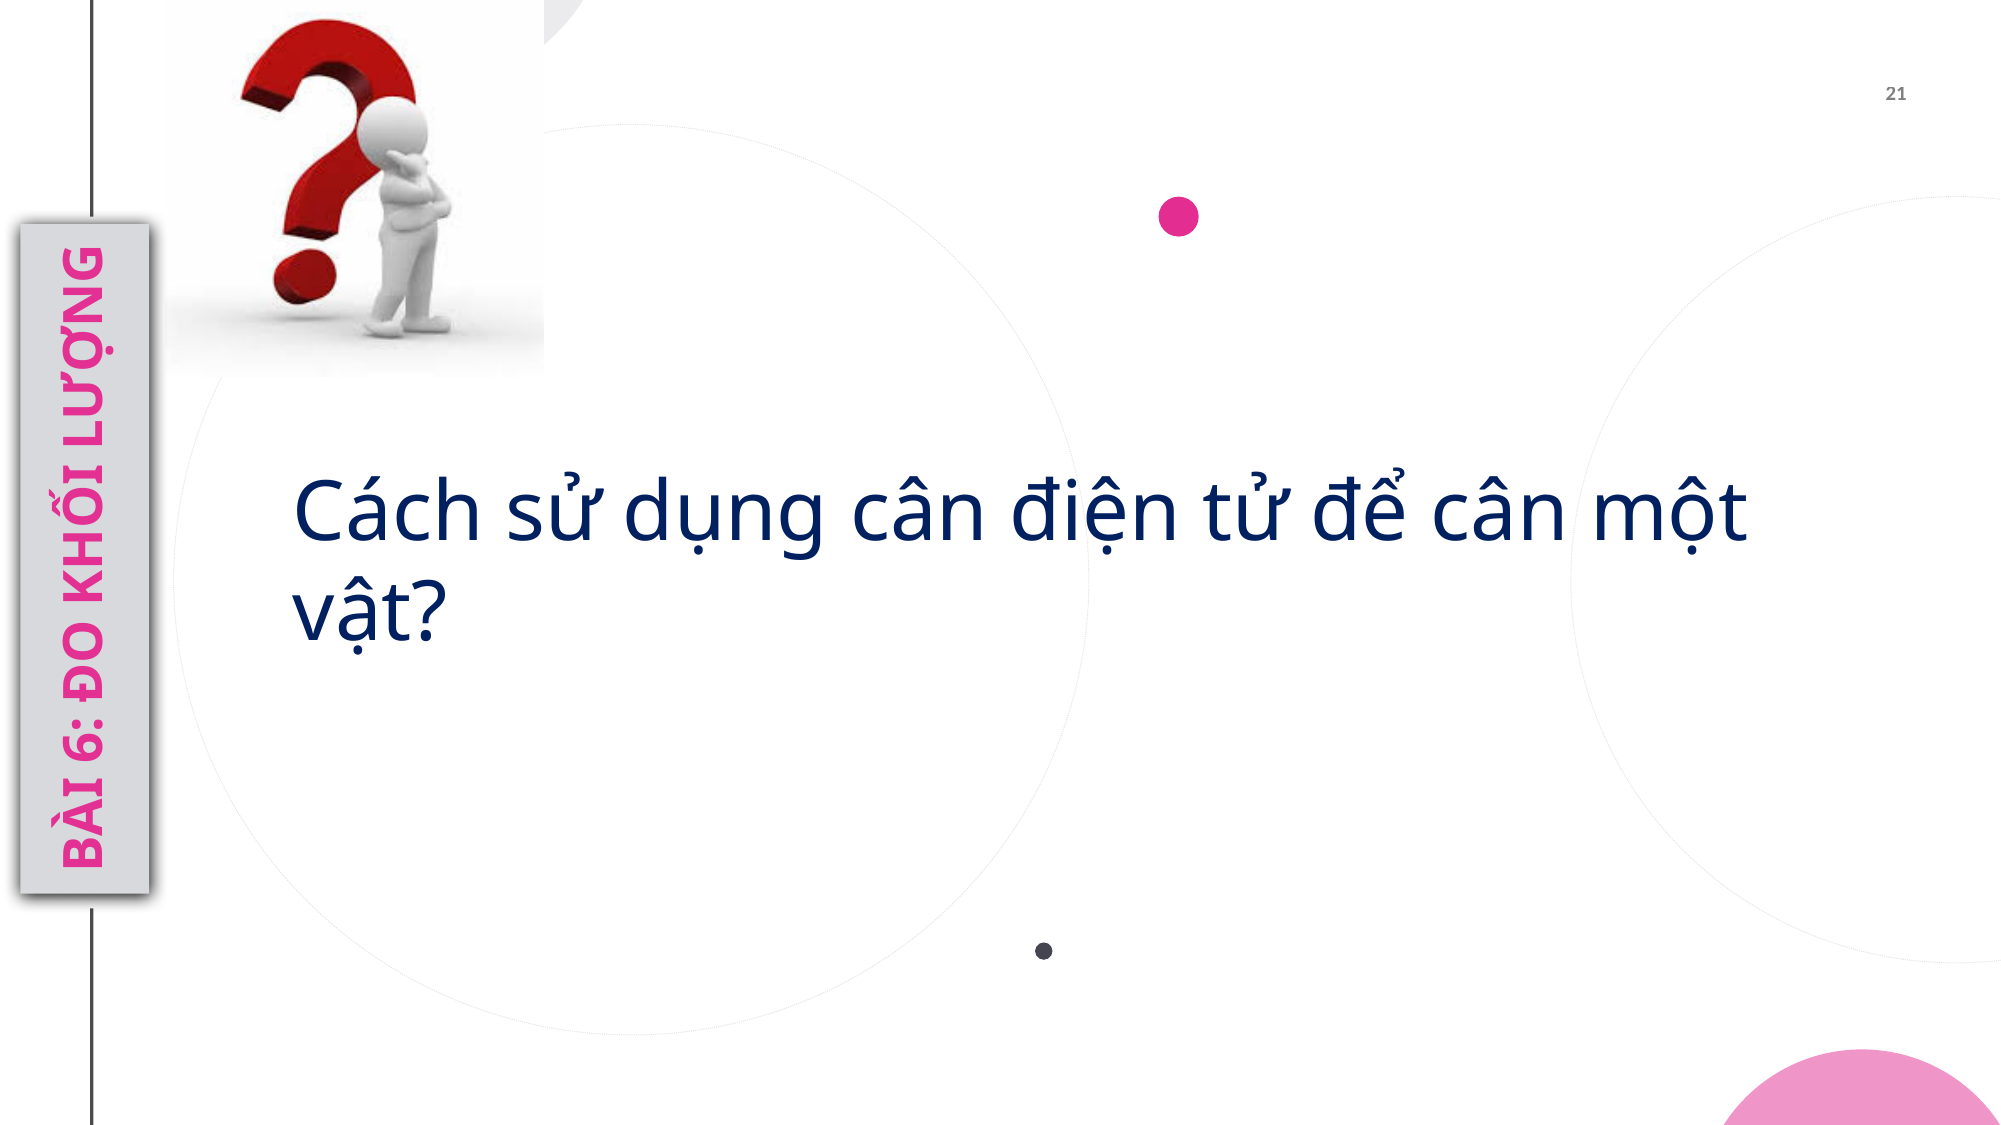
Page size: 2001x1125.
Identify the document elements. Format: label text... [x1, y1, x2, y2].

text_box BÀI 6: ĐO KHỐI LƯỢNG [20, 224, 150, 894]
text_box Cách sử dụng cân điện tử để cân một vật? [278, 449, 1854, 665]
picture [165, 0, 544, 377]
